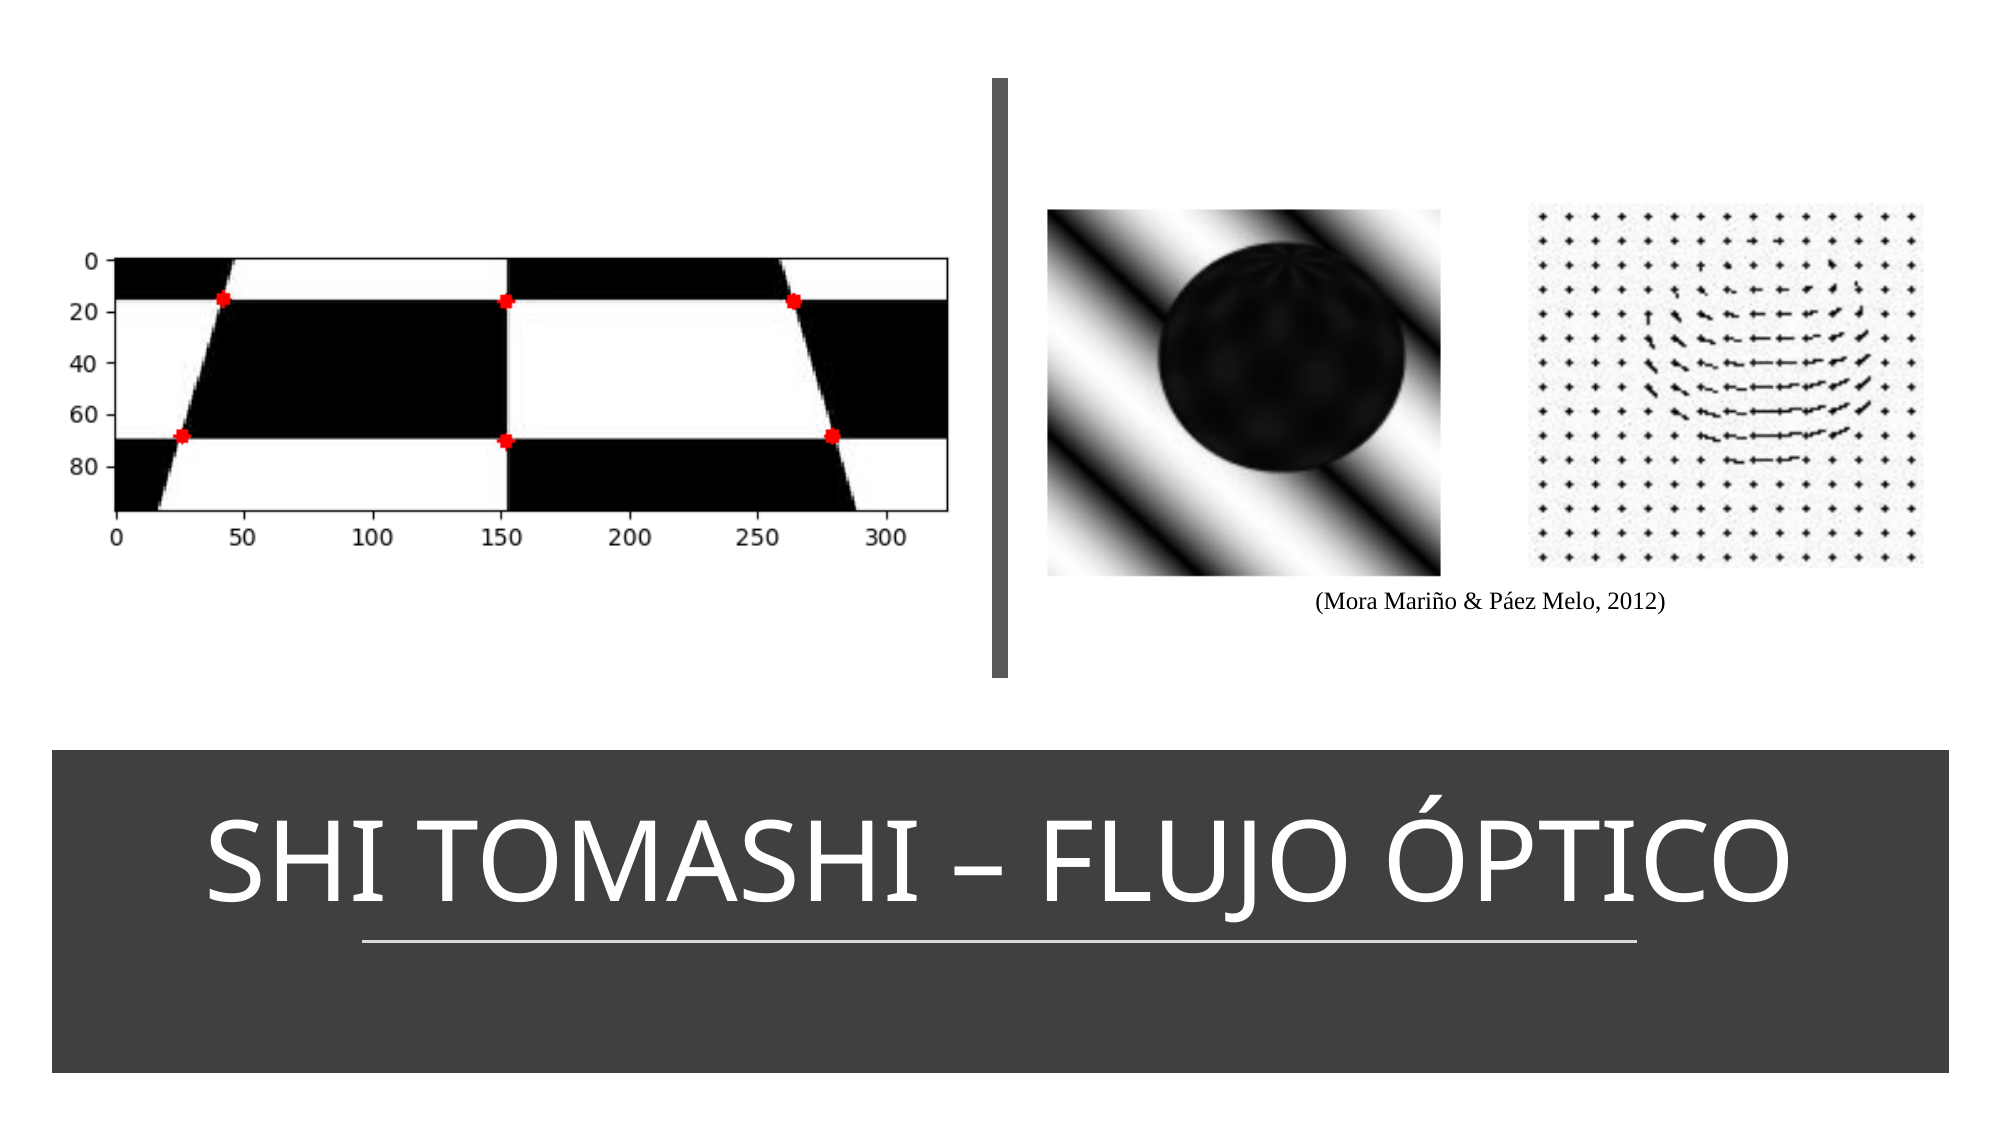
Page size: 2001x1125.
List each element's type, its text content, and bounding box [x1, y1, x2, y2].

title SHI TOMASHI – FLUJO ÓPTICO [86, 780, 1914, 933]
text_box (Mora Mariño & Páez Melo, 2012) [1300, 582, 1682, 622]
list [1043, 202, 1939, 582]
text_box [61, 759, 1939, 1064]
picture [61, 248, 957, 561]
